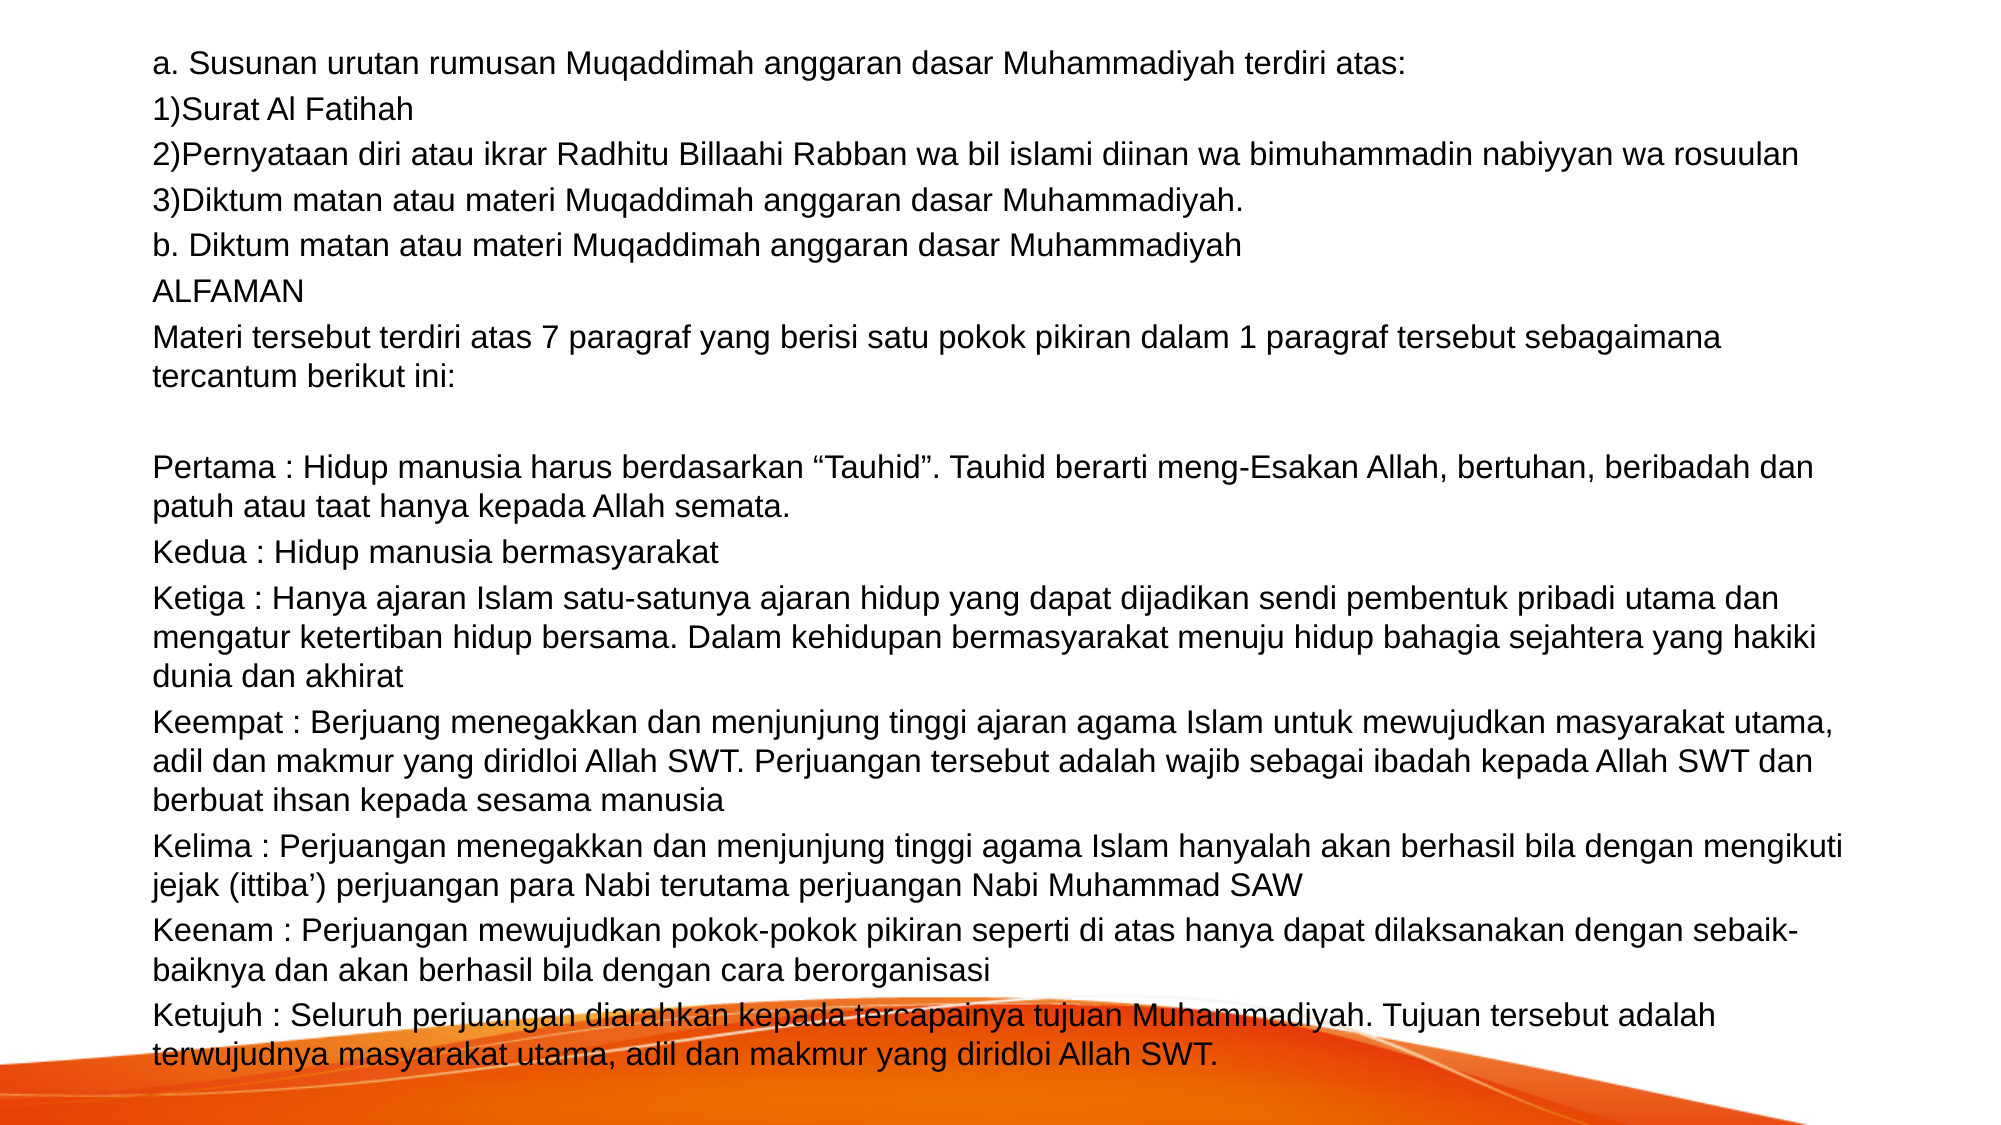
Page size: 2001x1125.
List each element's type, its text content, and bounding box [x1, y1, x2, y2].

picture [0, 0, 2000, 1125]
list a. Susunan urutan rumusan Muqaddimah anggaran dasar Muhammadiyah terdiri atas: 1)Surat Al Fatihah 2)Pernyataan diri atau ikrar Radhitu Billaahi Rabban wa bil islami diinan wa bimuhammadin nabiyyan wa rosuulan 3)Diktum matan atau materi Muqaddimah anggaran dasar Muhammadiyah. b. Diktum matan atau materi Muqaddimah anggaran dasar Muhammadiyah ALFAMAN Materi tersebut terdiri atas 7 paragraf yang berisi satu pokok pikiran dalam 1 paragraf tersebut sebagaimana tercantum berikut ini: Pertama : Hidup manusia harus berdasarkan “Tauhid”. Tauhid berarti meng-Esakan Allah, bertuhan, beribadah dan patuh atau taat hanya kepada Allah semata. Kedua : Hidup manusia bermasyarakat Ketiga : Hanya ajaran Islam satu-satunya ajaran hidup yang dapat dijadikan sendi pembentuk pribadi utama dan mengatur ketertiban hidup bersama. Dalam kehidupan bermasyarakat menuju hidup bahagia sejahtera yang hakiki dunia dan akhirat Keempat : Berjuang menegakkan dan menjunjung tinggi ajaran agama Islam untuk mewujudkan masyarakat utama, adil dan makmur yang diridloi Allah SWT. Perjuangan tersebut adalah wajib sebagai ibadah kepada Allah SWT dan berbuat ihsan kepada sesama manusia Kelima : Perjuangan menegakkan dan menjunjung tinggi agama Islam hanyalah akan berhasil bila dengan mengikuti jejak (ittiba’) perjuangan para Nabi terutama perjuangan Nabi Muhammad SAW Keenam : Perjuangan mewujudkan pokok-pokok pikiran seperti di atas hanya dapat dilaksanakan dengan sebaik-baiknya dan akan berhasil bila dengan cara berorganisasi Ketujuh : Seluruh perjuangan diarahkan kepada tercapainya tujuan Muhammadiyah. Tujuan tersebut adalah terwujudnya masyarakat utama, adil dan makmur yang diridloi Allah SWT. [137, 33, 1863, 1108]
